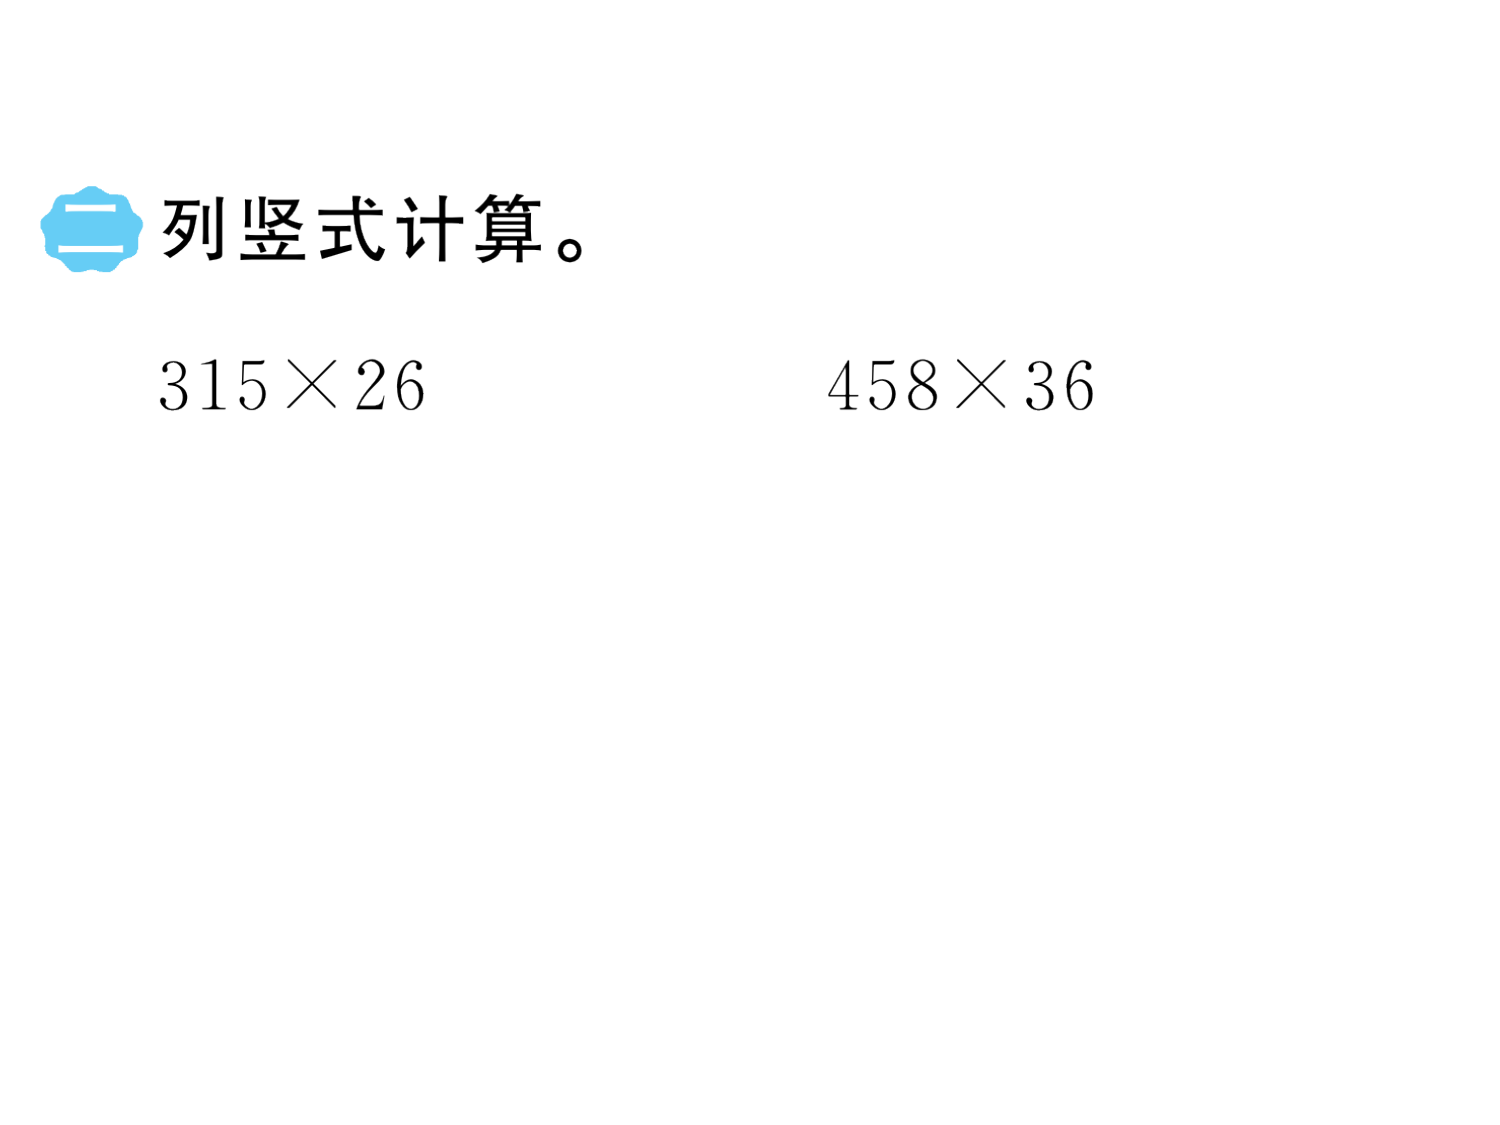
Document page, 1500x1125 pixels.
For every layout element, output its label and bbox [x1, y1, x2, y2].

picture [35, 177, 1453, 1080]
